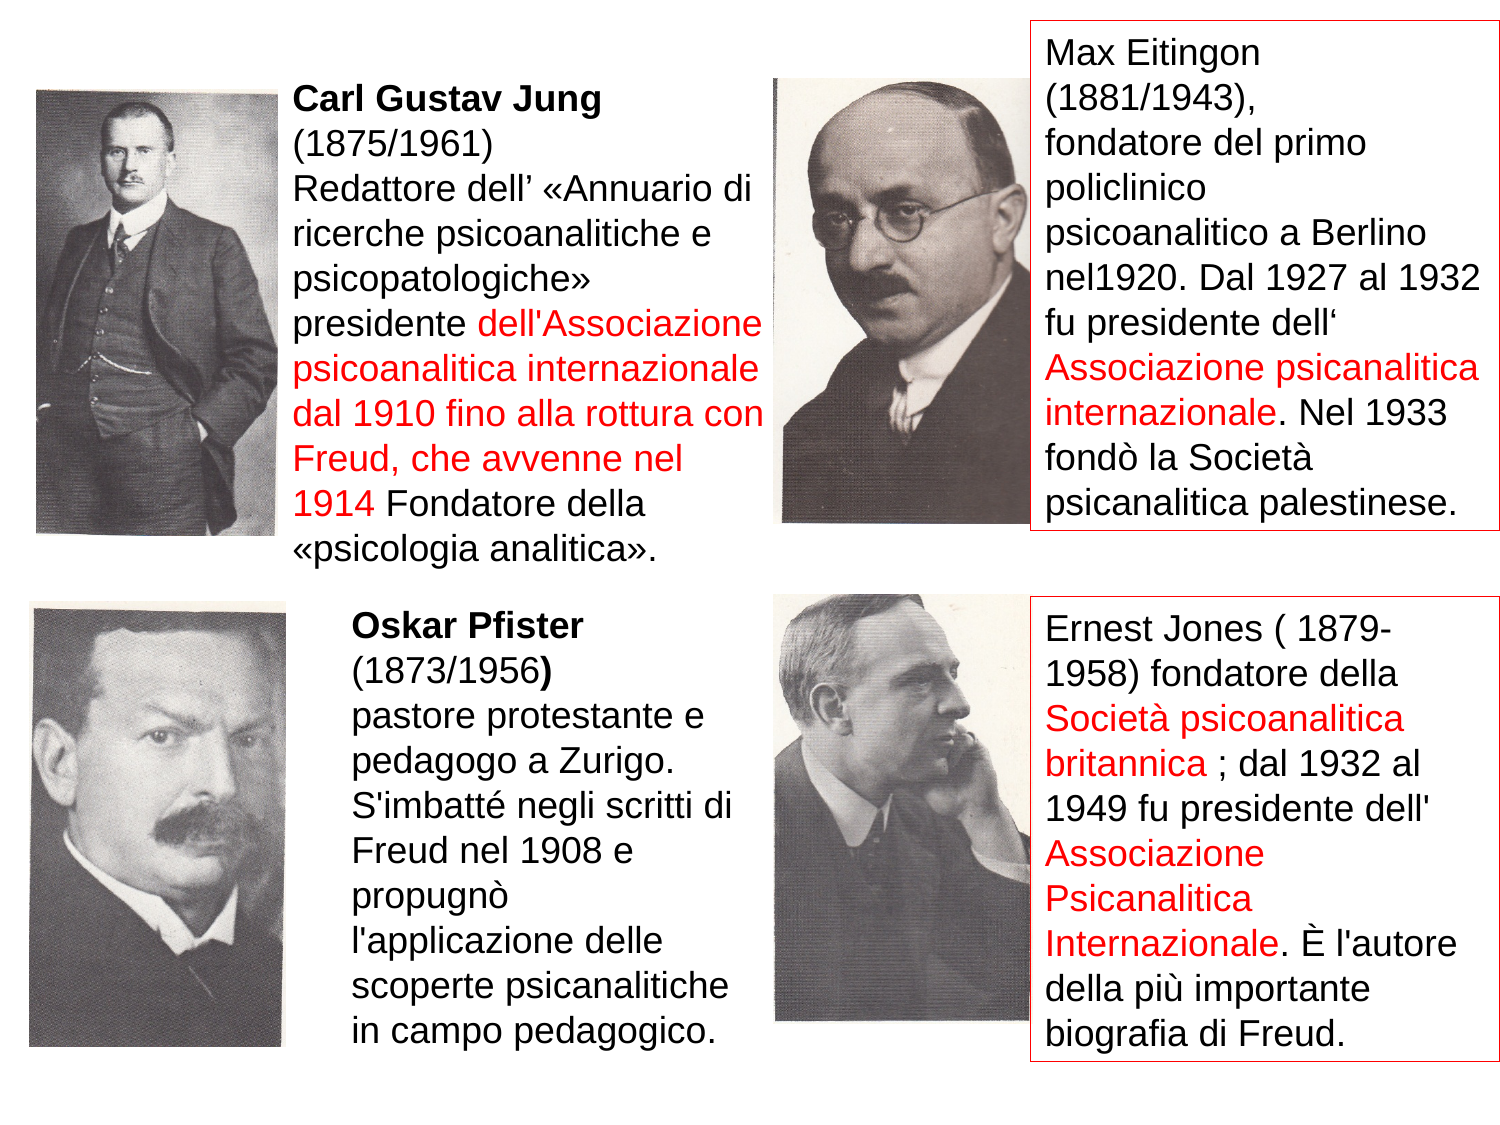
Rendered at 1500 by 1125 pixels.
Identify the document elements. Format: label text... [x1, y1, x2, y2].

text_box Carl Gustav Jung (1875/1961) Redattore dell’ «Annuario di ricerche psicoanalitiche e psicopatologiche» presidente dell'Associazione psicoanalitica internazionale dal 1910 fino alla rottura con Freud, che avvenne nel 1914 Fondatore della «psicologia analitica». [277, 66, 786, 577]
picture [29, 600, 287, 1048]
text_box Max Eitingon (1881/1943), fondatore del primo policlinico psicoanalitico a Berlino nel1920. Dal 1927 al 1932 fu presidente dell‘ Associazione psicanalitica internazionale. Nel 1933 fondò la Società psicanalitica palestinese. [1030, 20, 1500, 531]
picture [36, 89, 278, 536]
picture [773, 593, 1034, 1024]
text_box Ernest Jones ( 1879- 1958) fondatore della Società psicoanalitica britannica ; dal 1932 al 1949 fu presidente dell' Associazione Psicanalitica Internazionale. È l'autore della più importante biografia di Freud. [1030, 596, 1500, 1062]
picture [773, 78, 1031, 525]
text_box Oskar Pfister (1873/1956) pastore protestante e pedagogo a Zurigo. S'imbatté negli scritti di Freud nel 1908 e propugnò l'applicazione delle scoperte psicanalitiche in campo pedagogico. [336, 594, 750, 1059]
